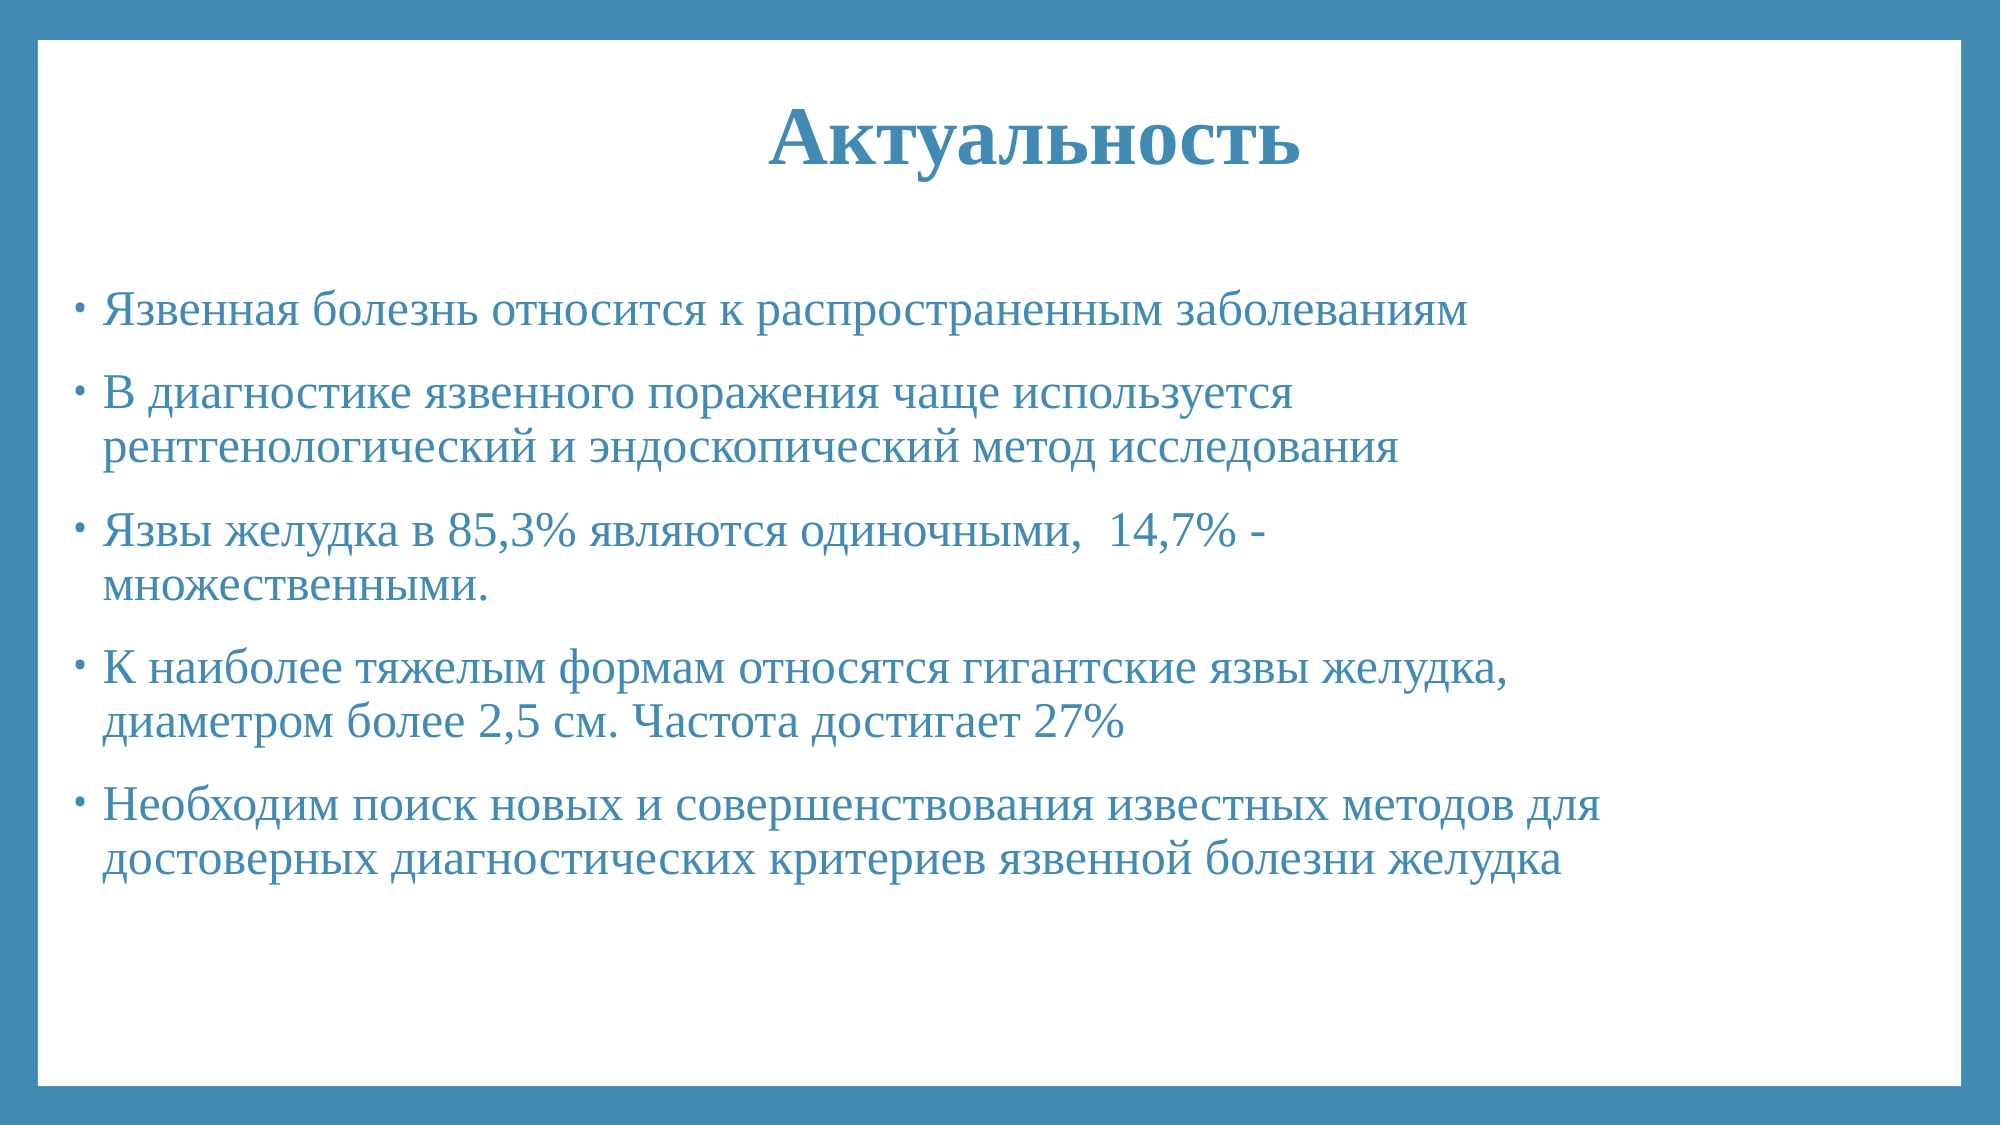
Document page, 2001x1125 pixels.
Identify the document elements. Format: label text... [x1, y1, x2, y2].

list Язвенная болезнь относится к распространенным заболеваниям В диагностике язвенного поражения чаще используется рентгенологический и эндоскопический метод исследования Язвы желудка в 85,3% являются одиночными, 14,7% - множественными. К наиболее тяжелым формам относятся гигантские язвы желудка, диаметром более 2,5 см. Частота достигает 27% Необходим поиск новых и совершенствования известных методов для достоверных диагностических критериев язвенной болезни желудка [49, 274, 1663, 1026]
title Актуальность [224, 62, 1846, 213]
